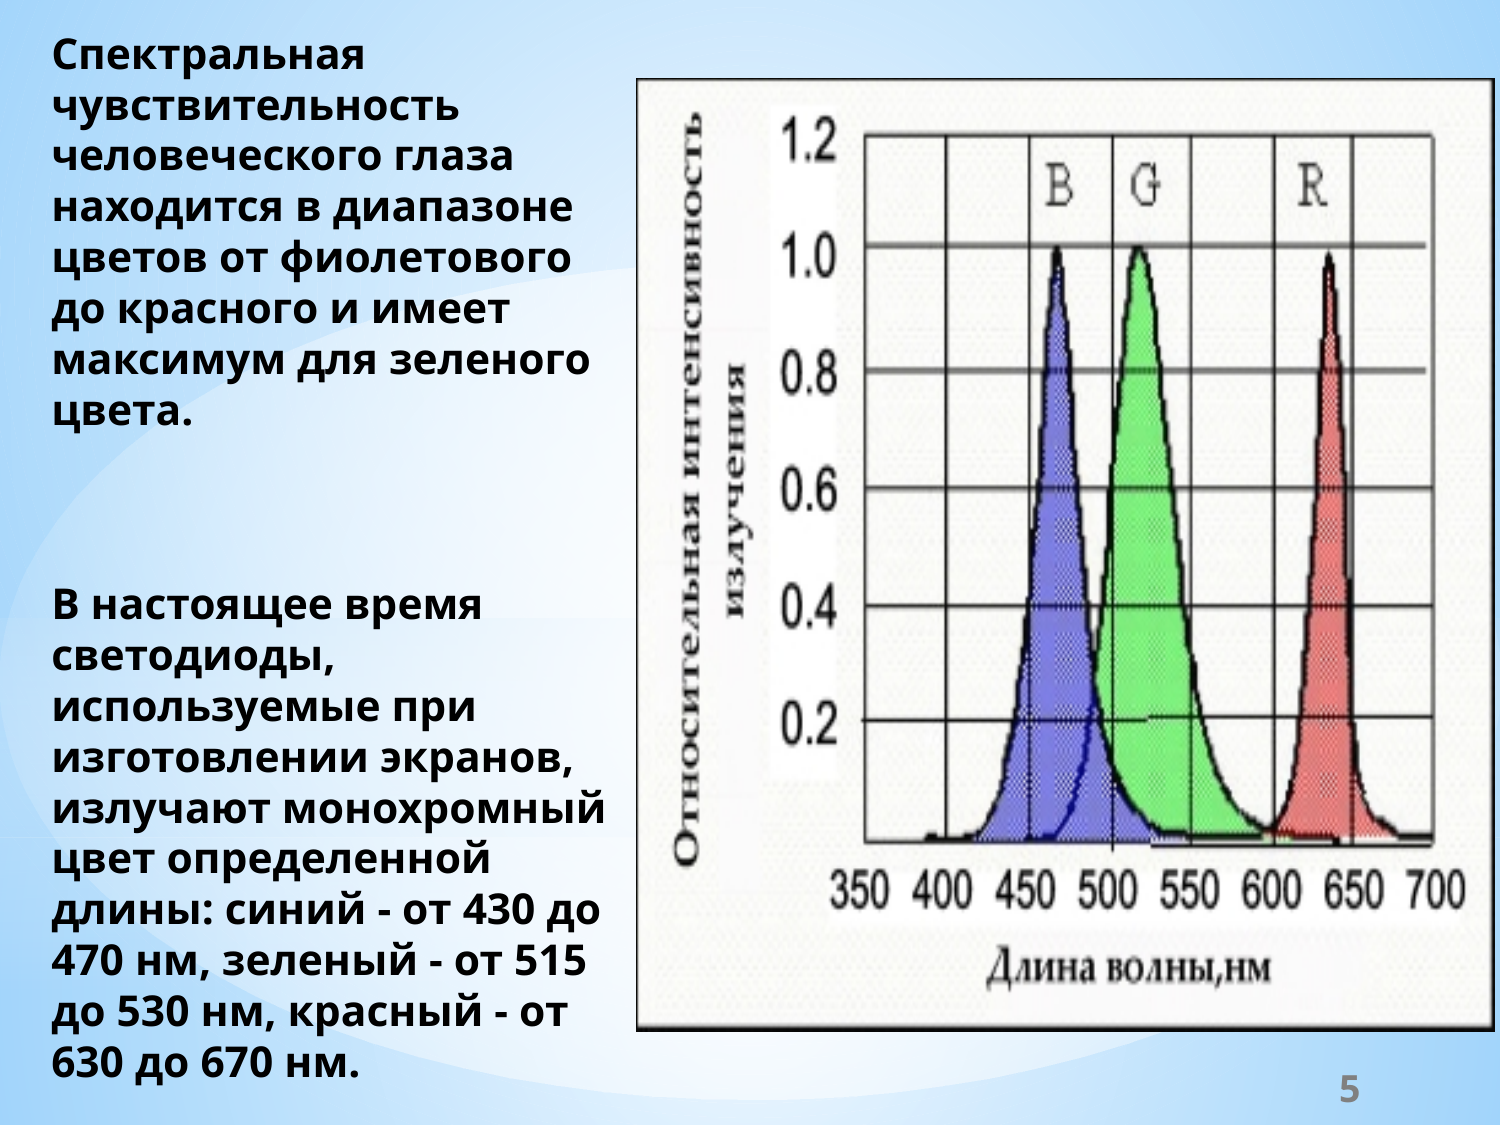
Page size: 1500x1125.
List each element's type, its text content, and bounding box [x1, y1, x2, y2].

slide_number 5 [1200, 1060, 1500, 1120]
list Спектральная чувствительность человеческого глаза находится в диапазоне цветов от фиолетового до красного и имеет максимум для зеленого цвета. В настоящее время светодиоды, используемые при изготовлении экранов, излучают монохромный цвет определенной длины: синий - от 430 до 470 нм, зеленый - от 515 до 530 нм, красный - от 630 до 670 нм. [29, 19, 632, 1094]
picture [635, 77, 1496, 1033]
